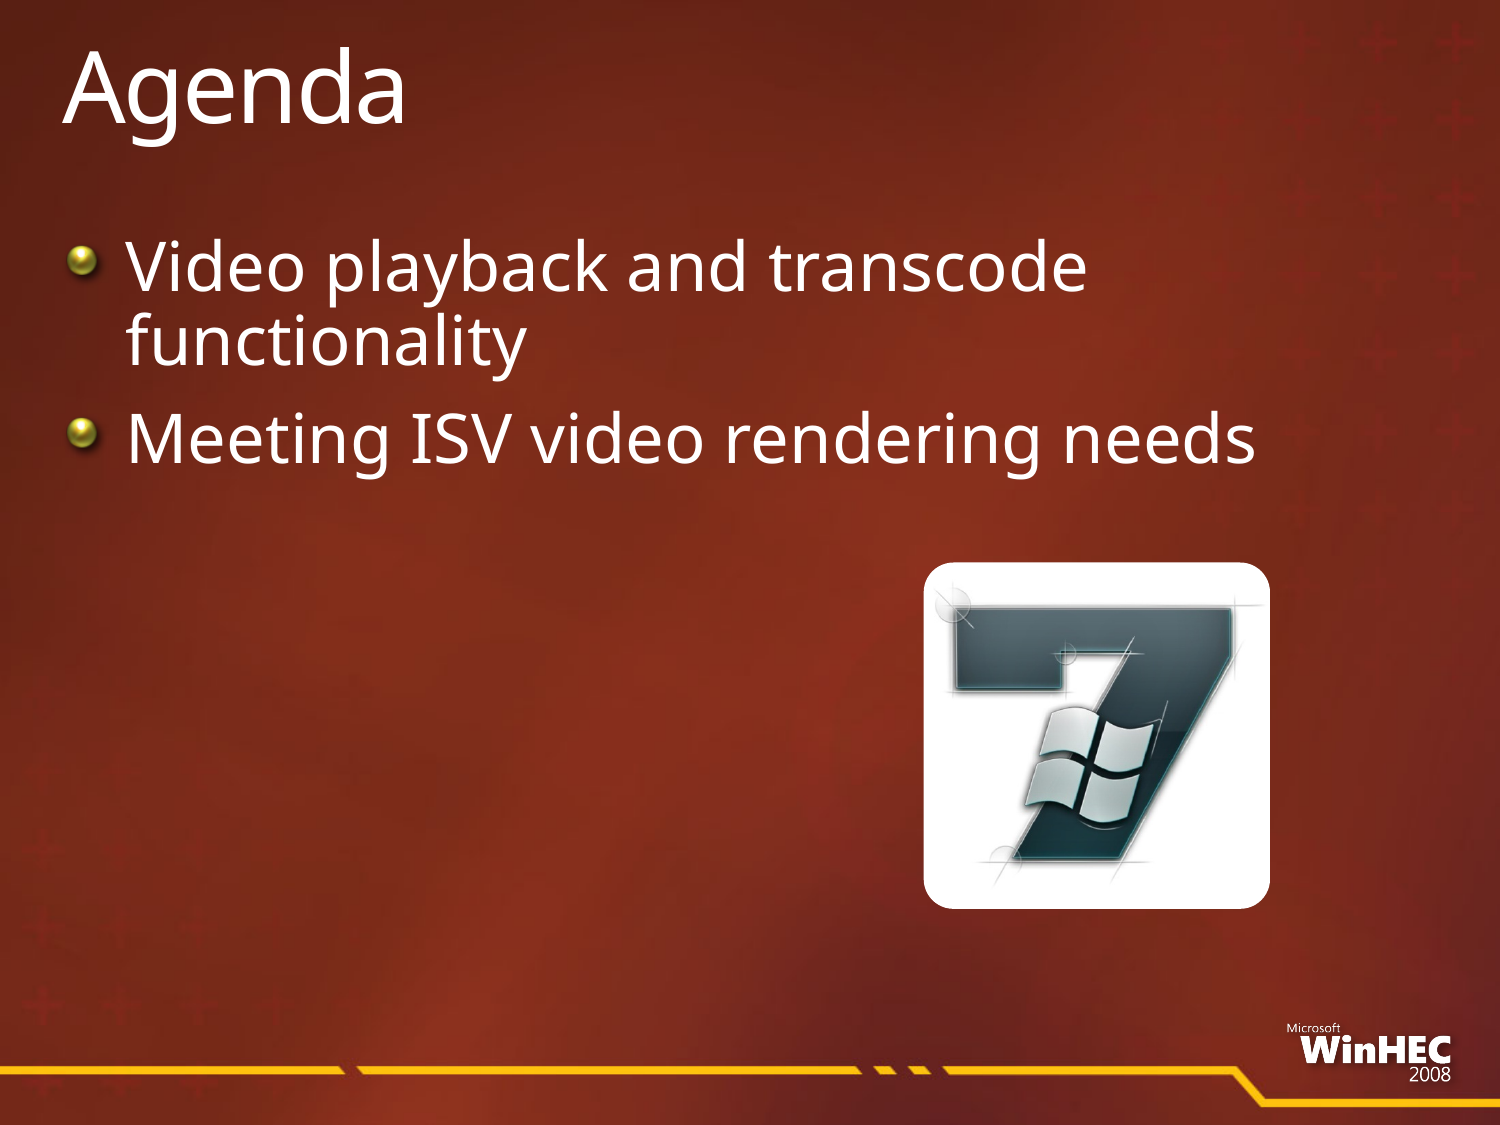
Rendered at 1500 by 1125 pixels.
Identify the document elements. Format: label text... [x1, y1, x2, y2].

list Video playback and transcode functionality Meeting ISV video rendering needs [62, 231, 1438, 621]
title Agenda [62, 37, 1438, 147]
picture [0, 0, 1500, 1125]
